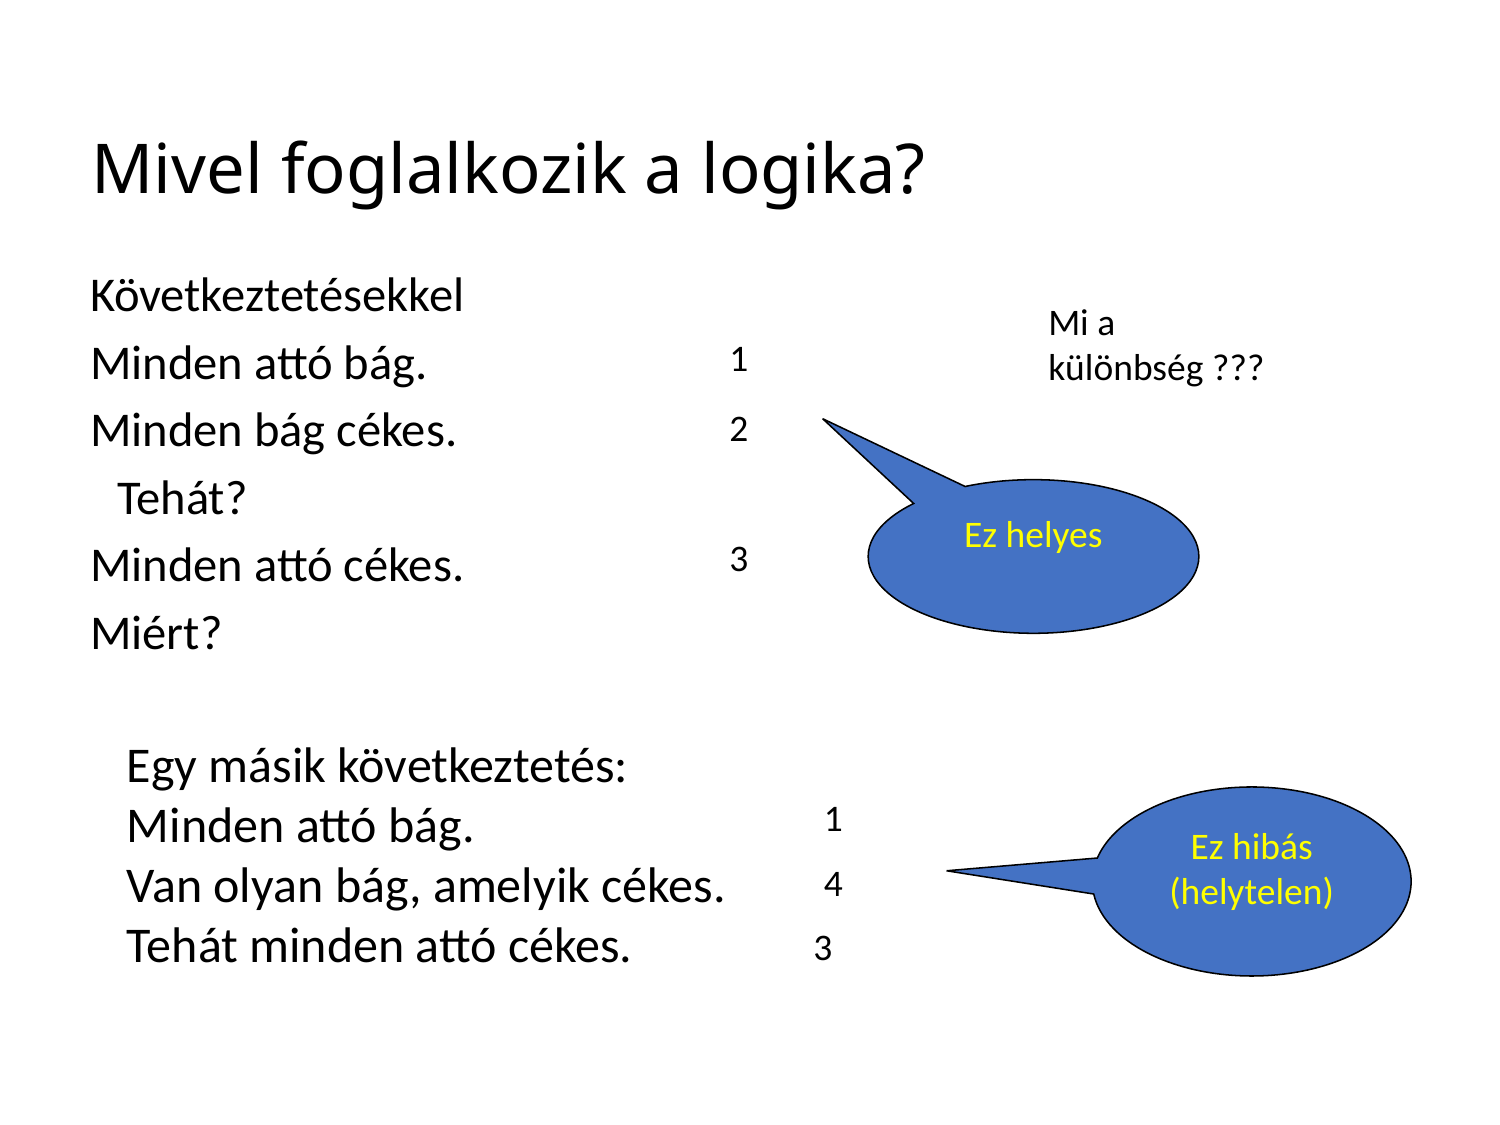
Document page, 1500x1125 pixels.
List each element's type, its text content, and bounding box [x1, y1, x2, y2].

text_box 1 [809, 786, 869, 847]
list Következtetésekkel Minden attó bág. Minden bág cékes. Tehát? Minden attó cékes. Miért? [75, 262, 1425, 669]
text_box Mi a különbség ??? [1033, 290, 1294, 396]
text_box 3 [798, 915, 858, 976]
text_box Ez helyes [822, 418, 1199, 634]
text_box 2 [714, 397, 774, 457]
title Mivel foglalkozik a logika? [76, 78, 1427, 266]
text_box Ez hibás (helytelen) [946, 786, 1412, 977]
text_box 1 [714, 326, 774, 386]
text_box 3 [714, 527, 774, 587]
text_box 4 [809, 851, 869, 912]
text_box Egy másik következtetés: Minden attó bág. Van olyan bág, amelyik cékes. Tehát minden attó cékes. [112, 725, 963, 980]
